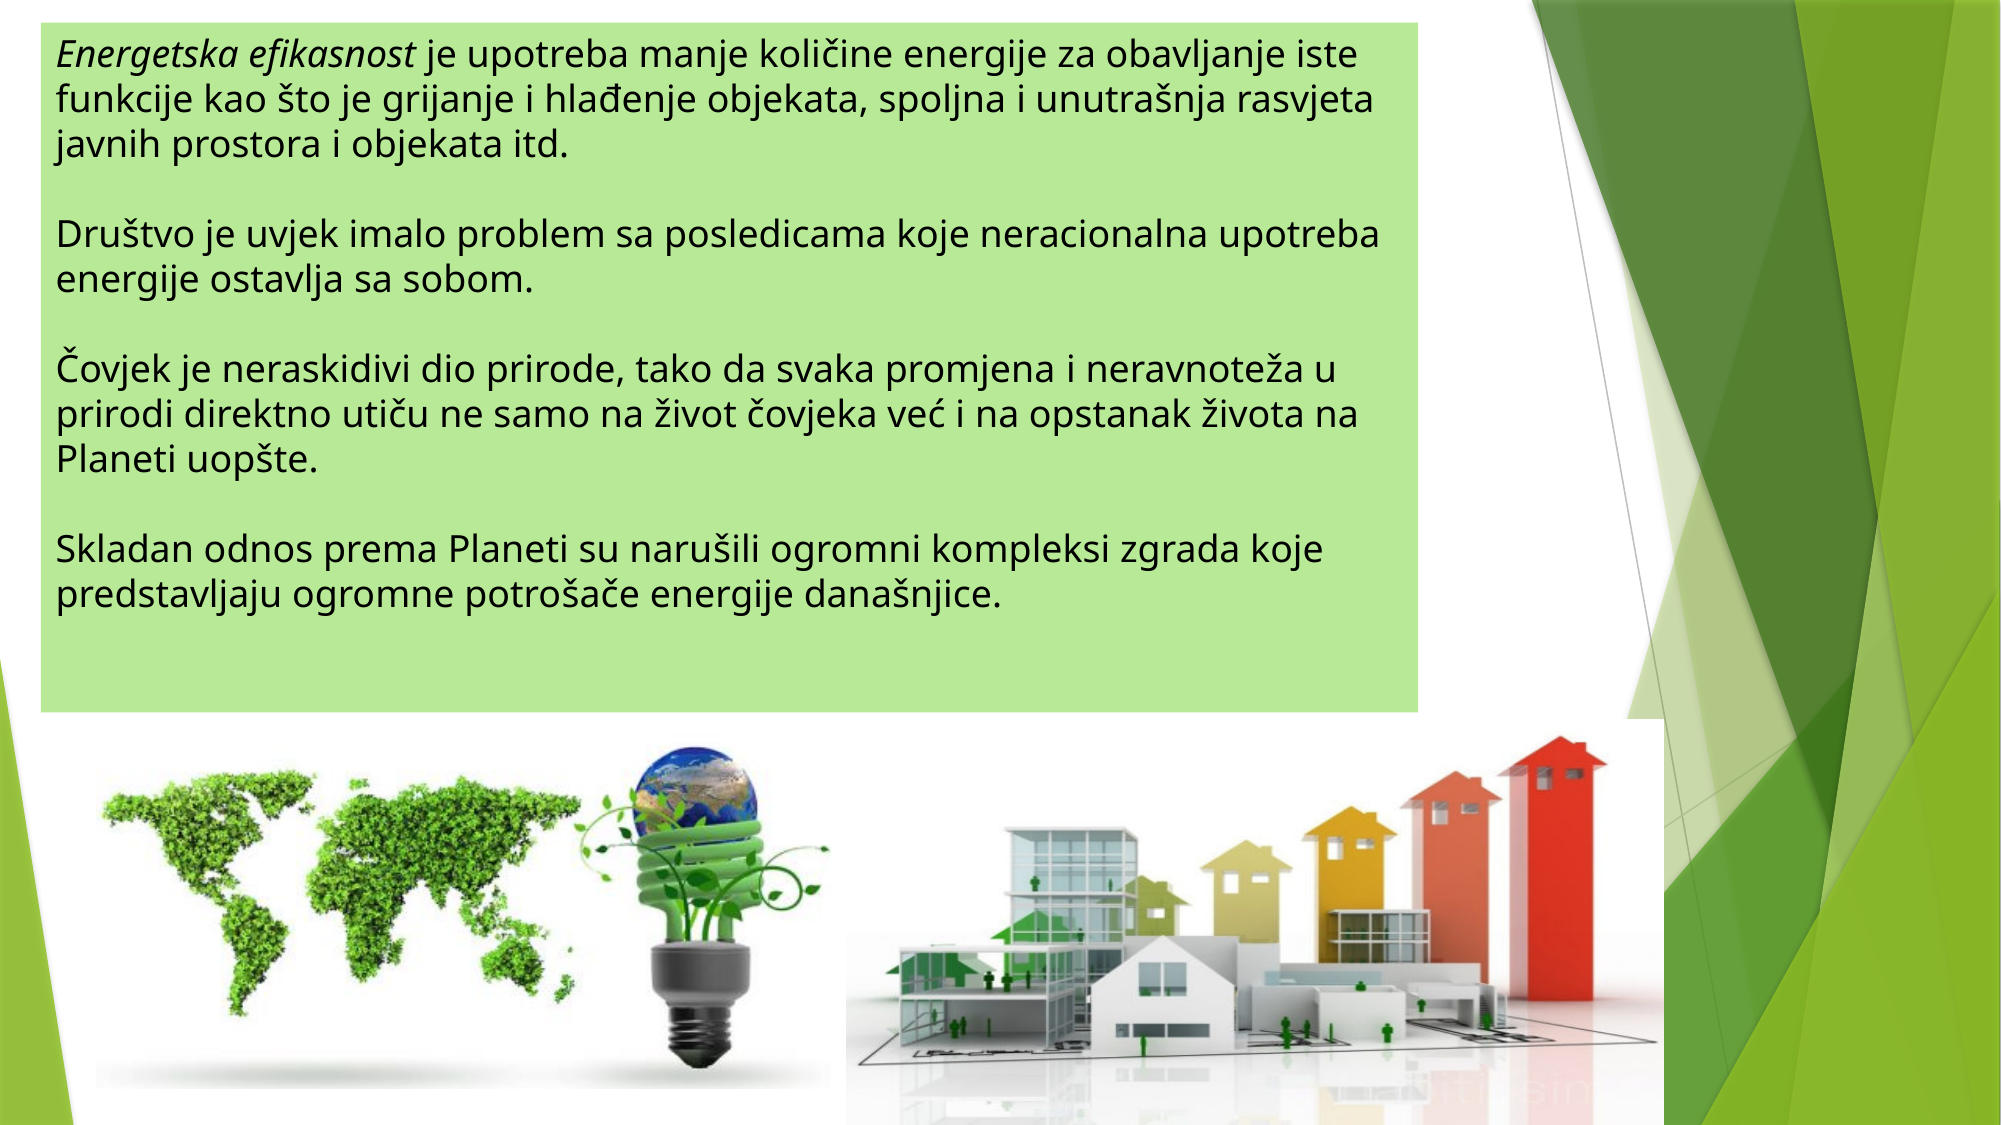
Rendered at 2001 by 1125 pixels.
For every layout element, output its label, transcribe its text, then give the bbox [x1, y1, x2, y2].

text_box Energetska efikasnost je upotreba manje količine energije za obavljanje iste funkcije kao što je grijanje i hlađenje objekata, spoljna i unutrašnja rasvjeta javnih prostora i objekata itd. Društvo je uvjek imalo problem sa posledicama koje neracionalna upotreba energije ostavlja sa sobom. Čovjek je neraskidivi dio prirode, tako da svaka promjena i neravnoteža u prirodi direktno utiču ne samo na život čovjeka već i na opstanak života na Planeti uopšte. Skladan odnos prema Planeti su narušili ogromni kompleksi zgrada koje predstavljaju ogromne potrošače energije današnjice. [40, 22, 1419, 713]
picture [95, 720, 832, 1089]
picture [845, 718, 1665, 1125]
